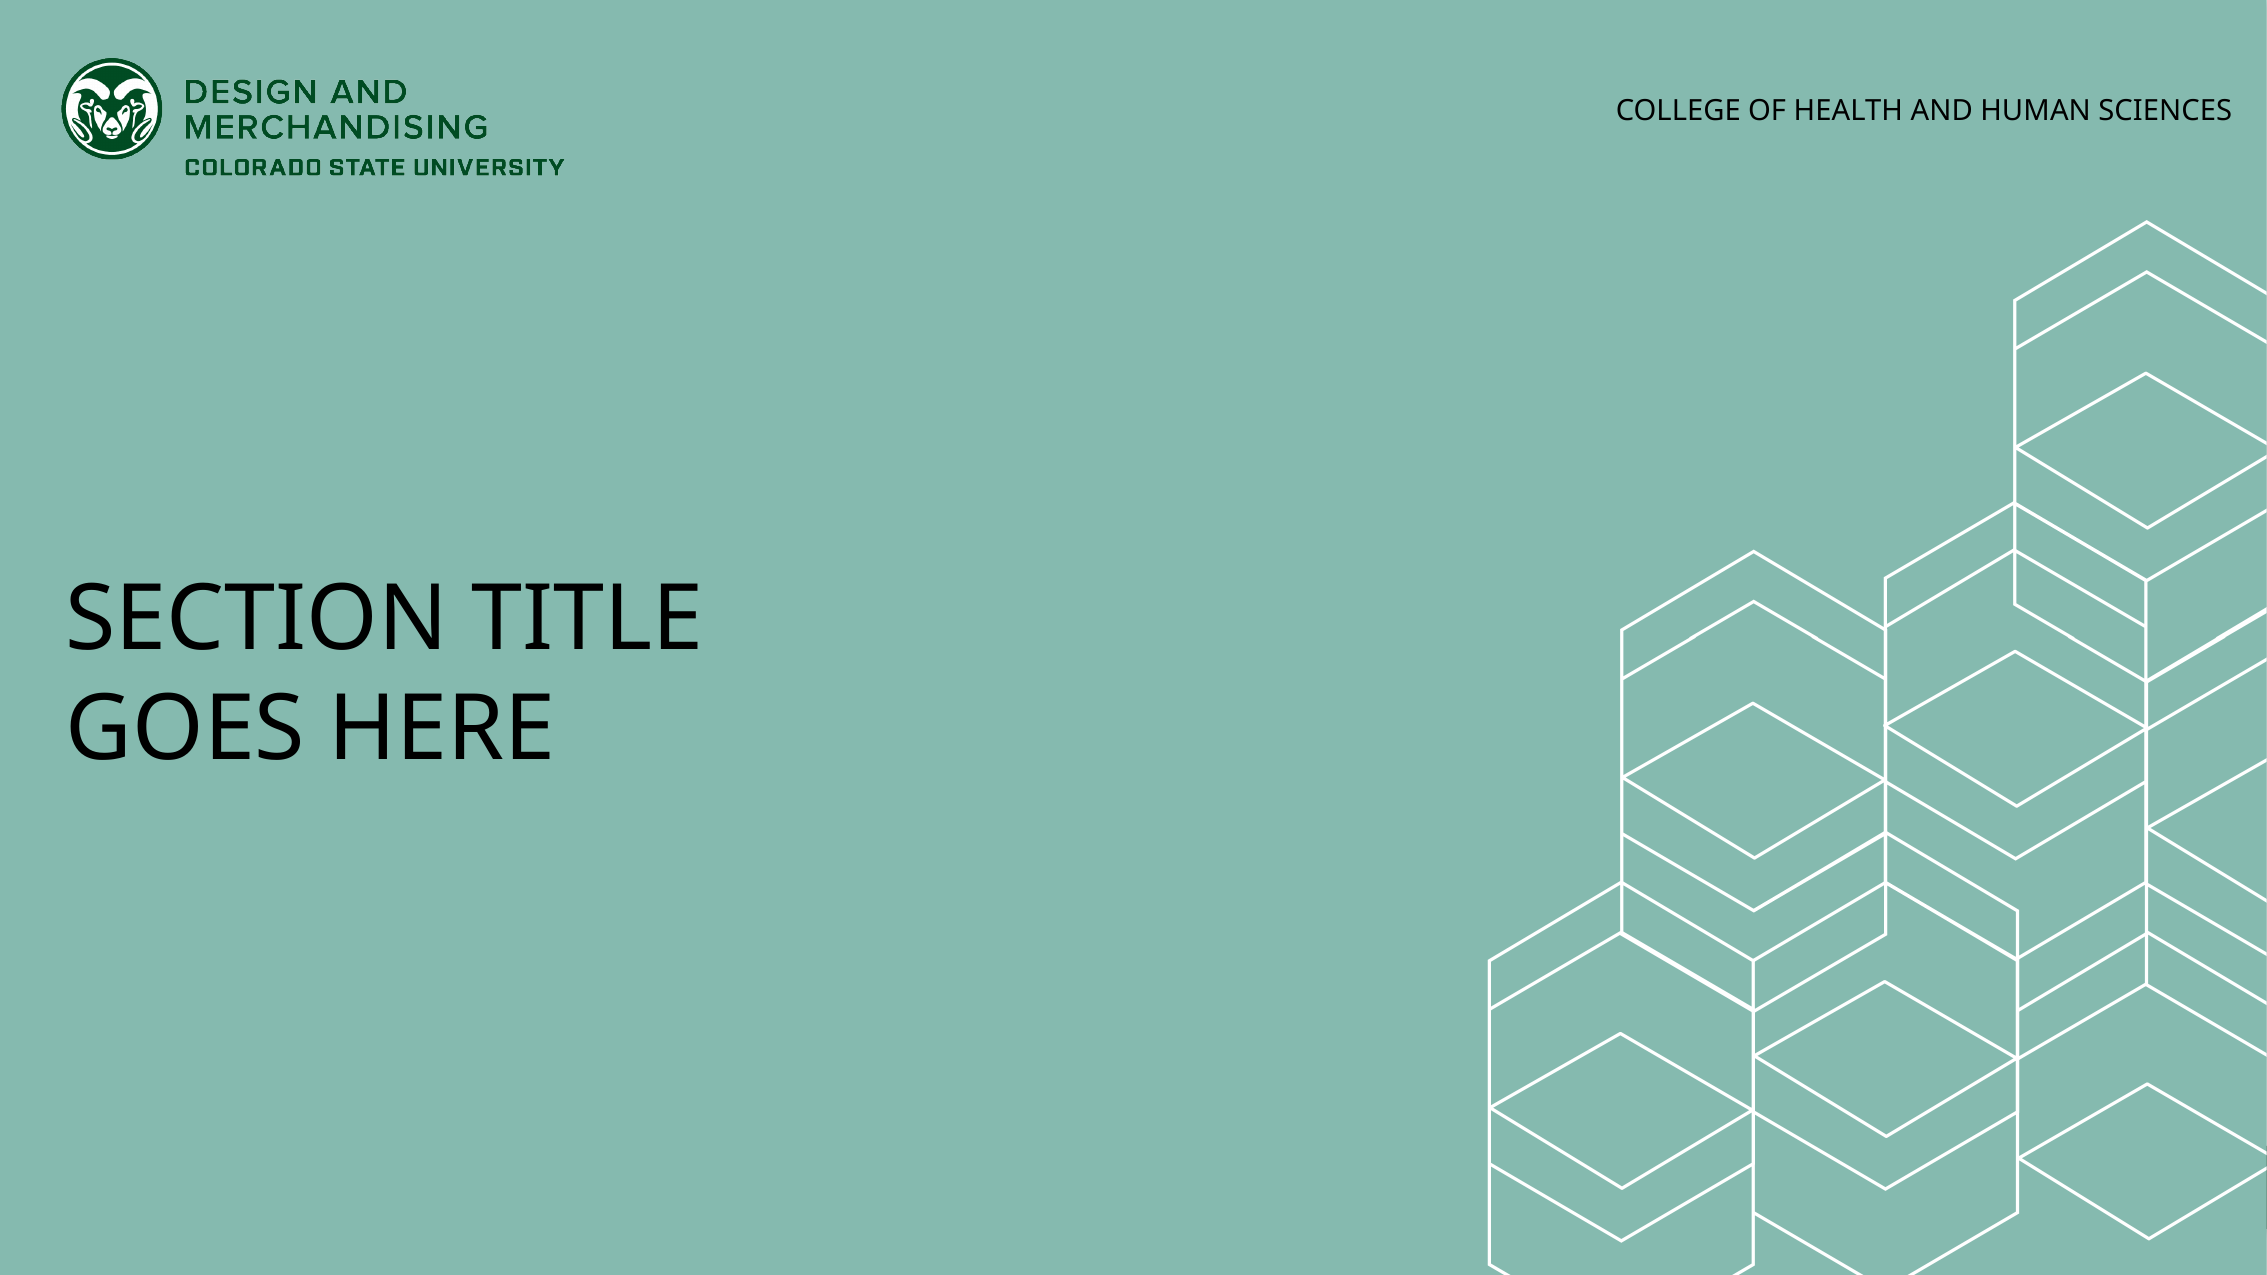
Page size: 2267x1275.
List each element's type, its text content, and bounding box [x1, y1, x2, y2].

picture [23, 19, 604, 214]
title SECTION TITLE GOES HERE [56, 548, 1971, 880]
picture [616, 163, 2267, 1275]
